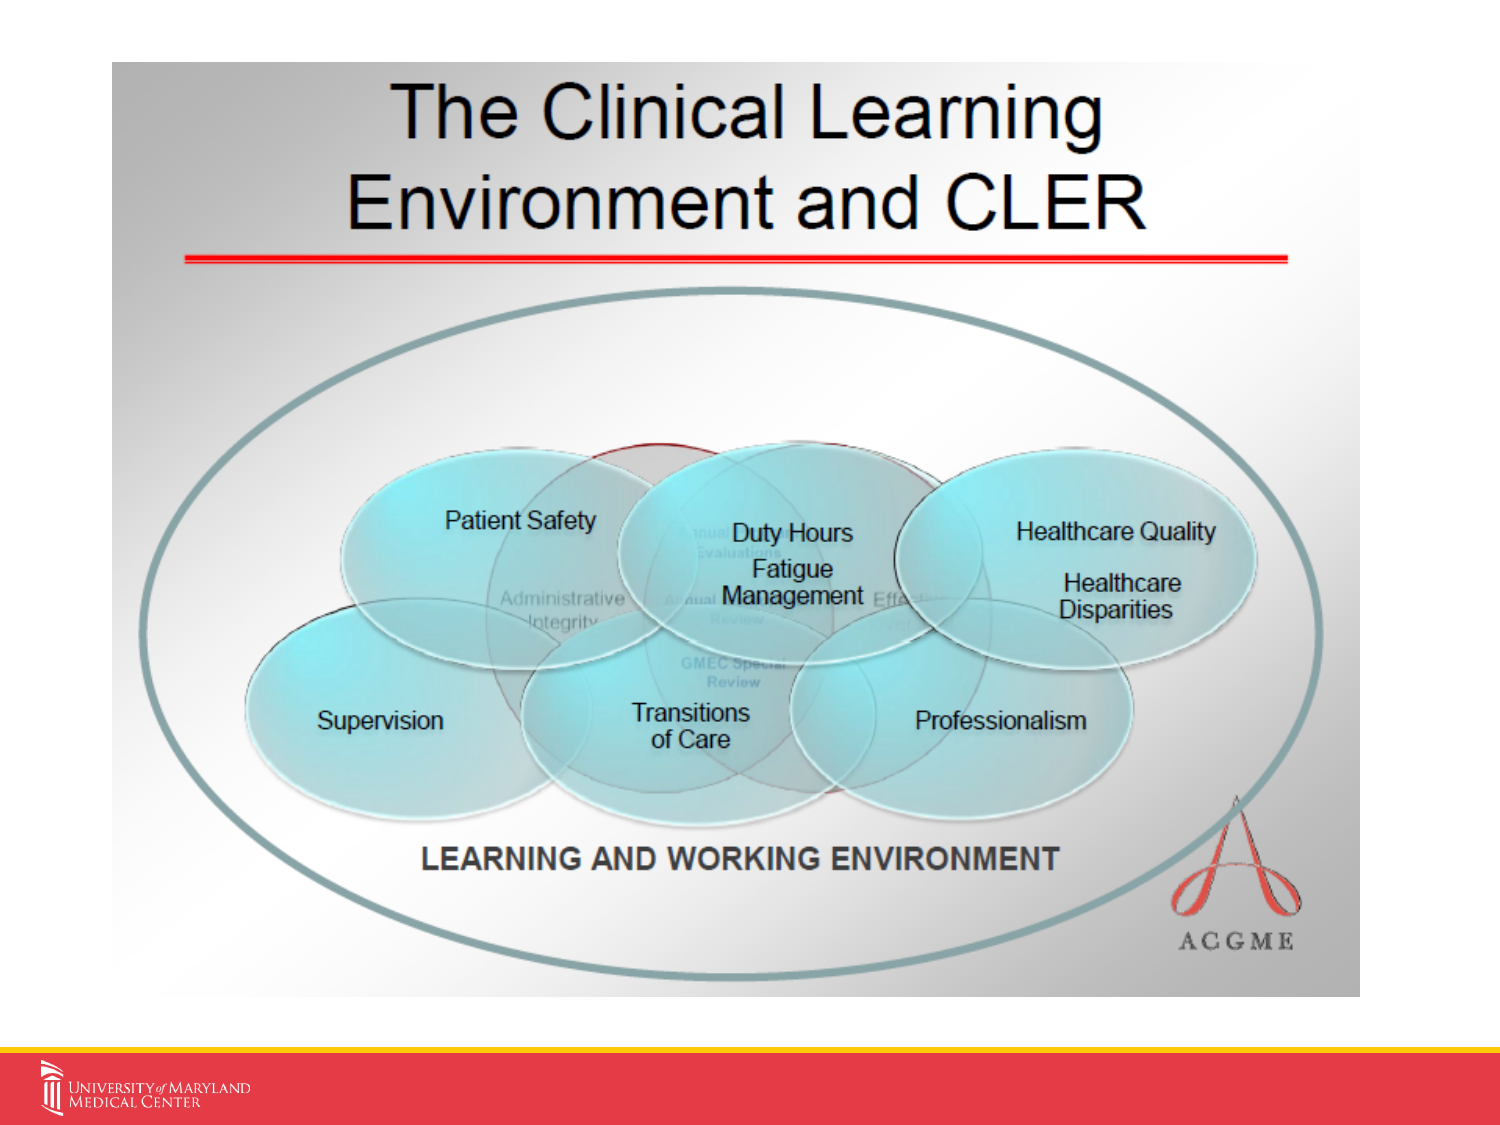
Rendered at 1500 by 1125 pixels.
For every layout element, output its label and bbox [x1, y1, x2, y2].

picture [0, 1047, 1500, 1125]
list [112, 62, 1360, 997]
